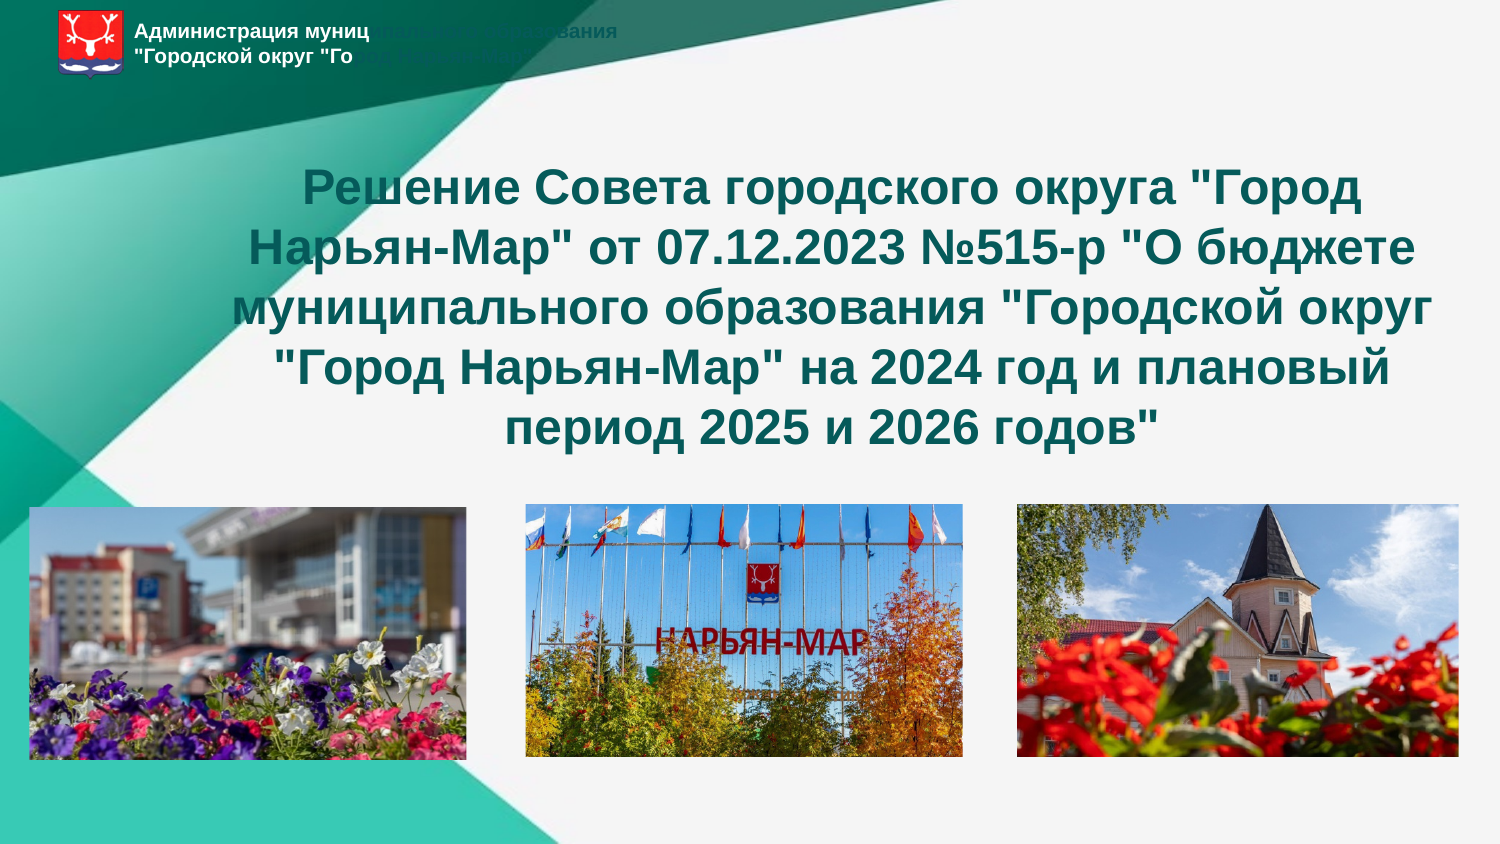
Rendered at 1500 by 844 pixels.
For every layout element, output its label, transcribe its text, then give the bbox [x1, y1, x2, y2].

text_box Администрация муниципального образования "Городской округ "Город Нарьян-Мар" [125, 10, 655, 75]
text_box Решение Совета городского округа "Город Нарьян-Мар" от 07.12.2023 №515-р "О бюджете муниципального образования "Городской округ "Город Нарьян-Мар" на 2024 год и плановый период 2025 и 2026 годов" [206, 147, 1459, 463]
picture [0, 0, 1500, 844]
